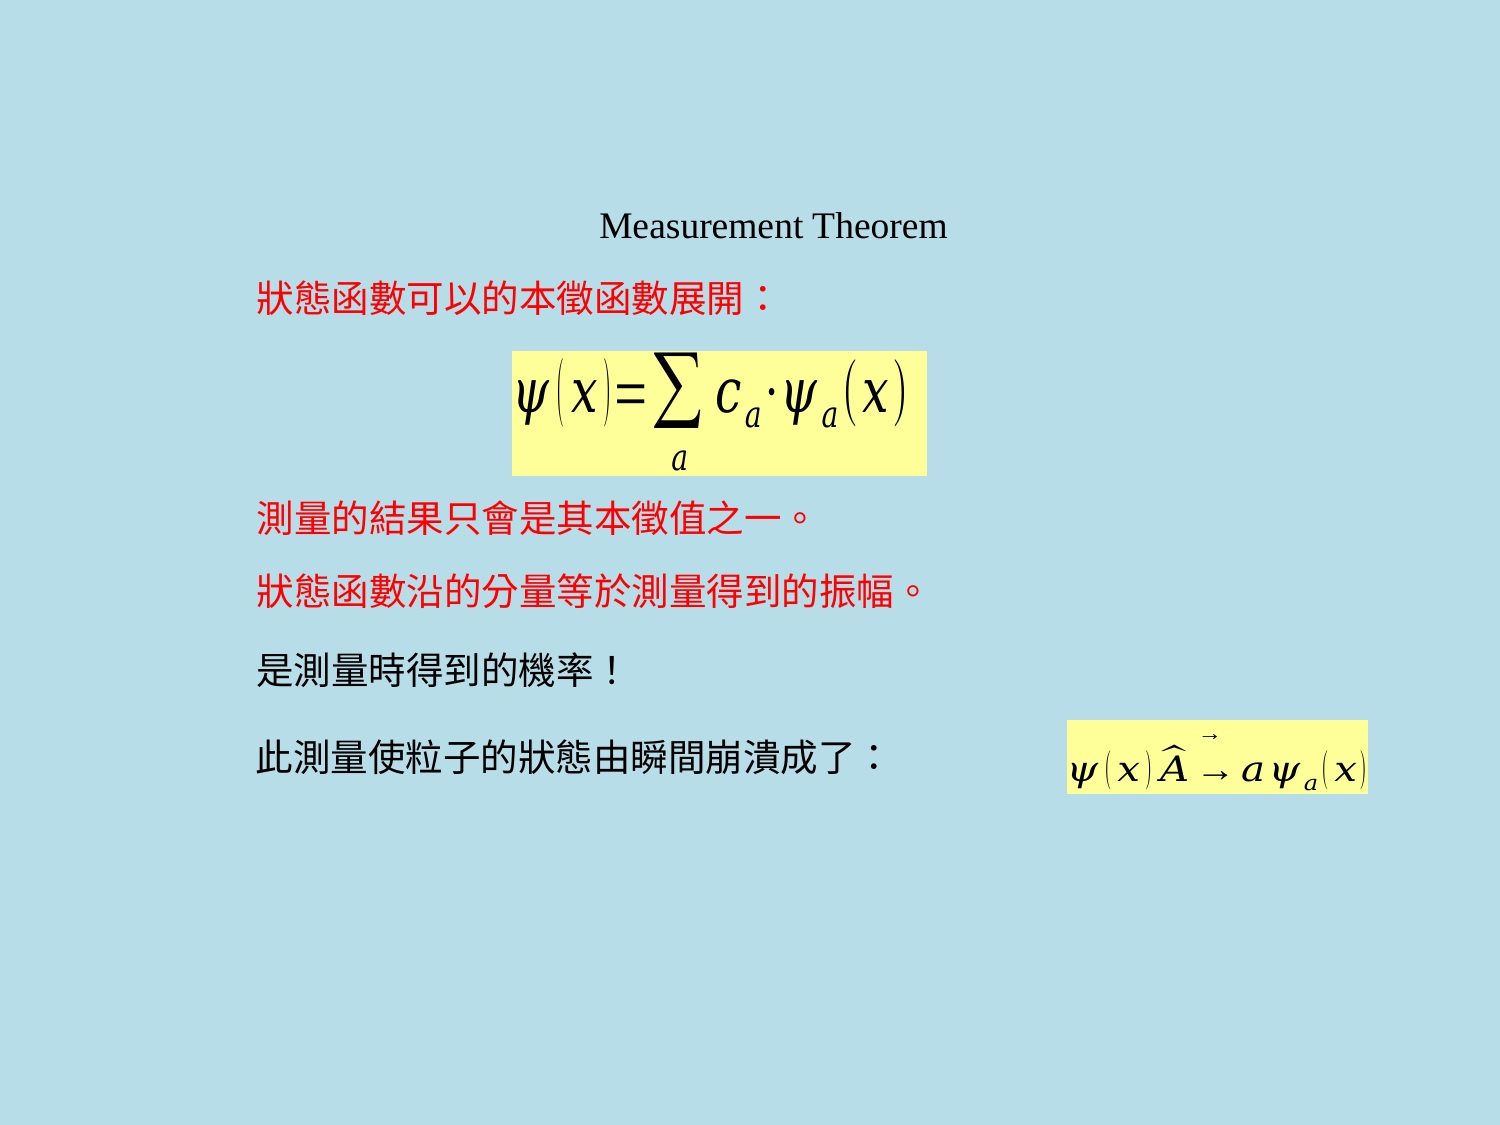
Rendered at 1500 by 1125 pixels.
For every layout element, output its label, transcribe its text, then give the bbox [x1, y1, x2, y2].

text_box Measurement Theorem [584, 193, 999, 254]
